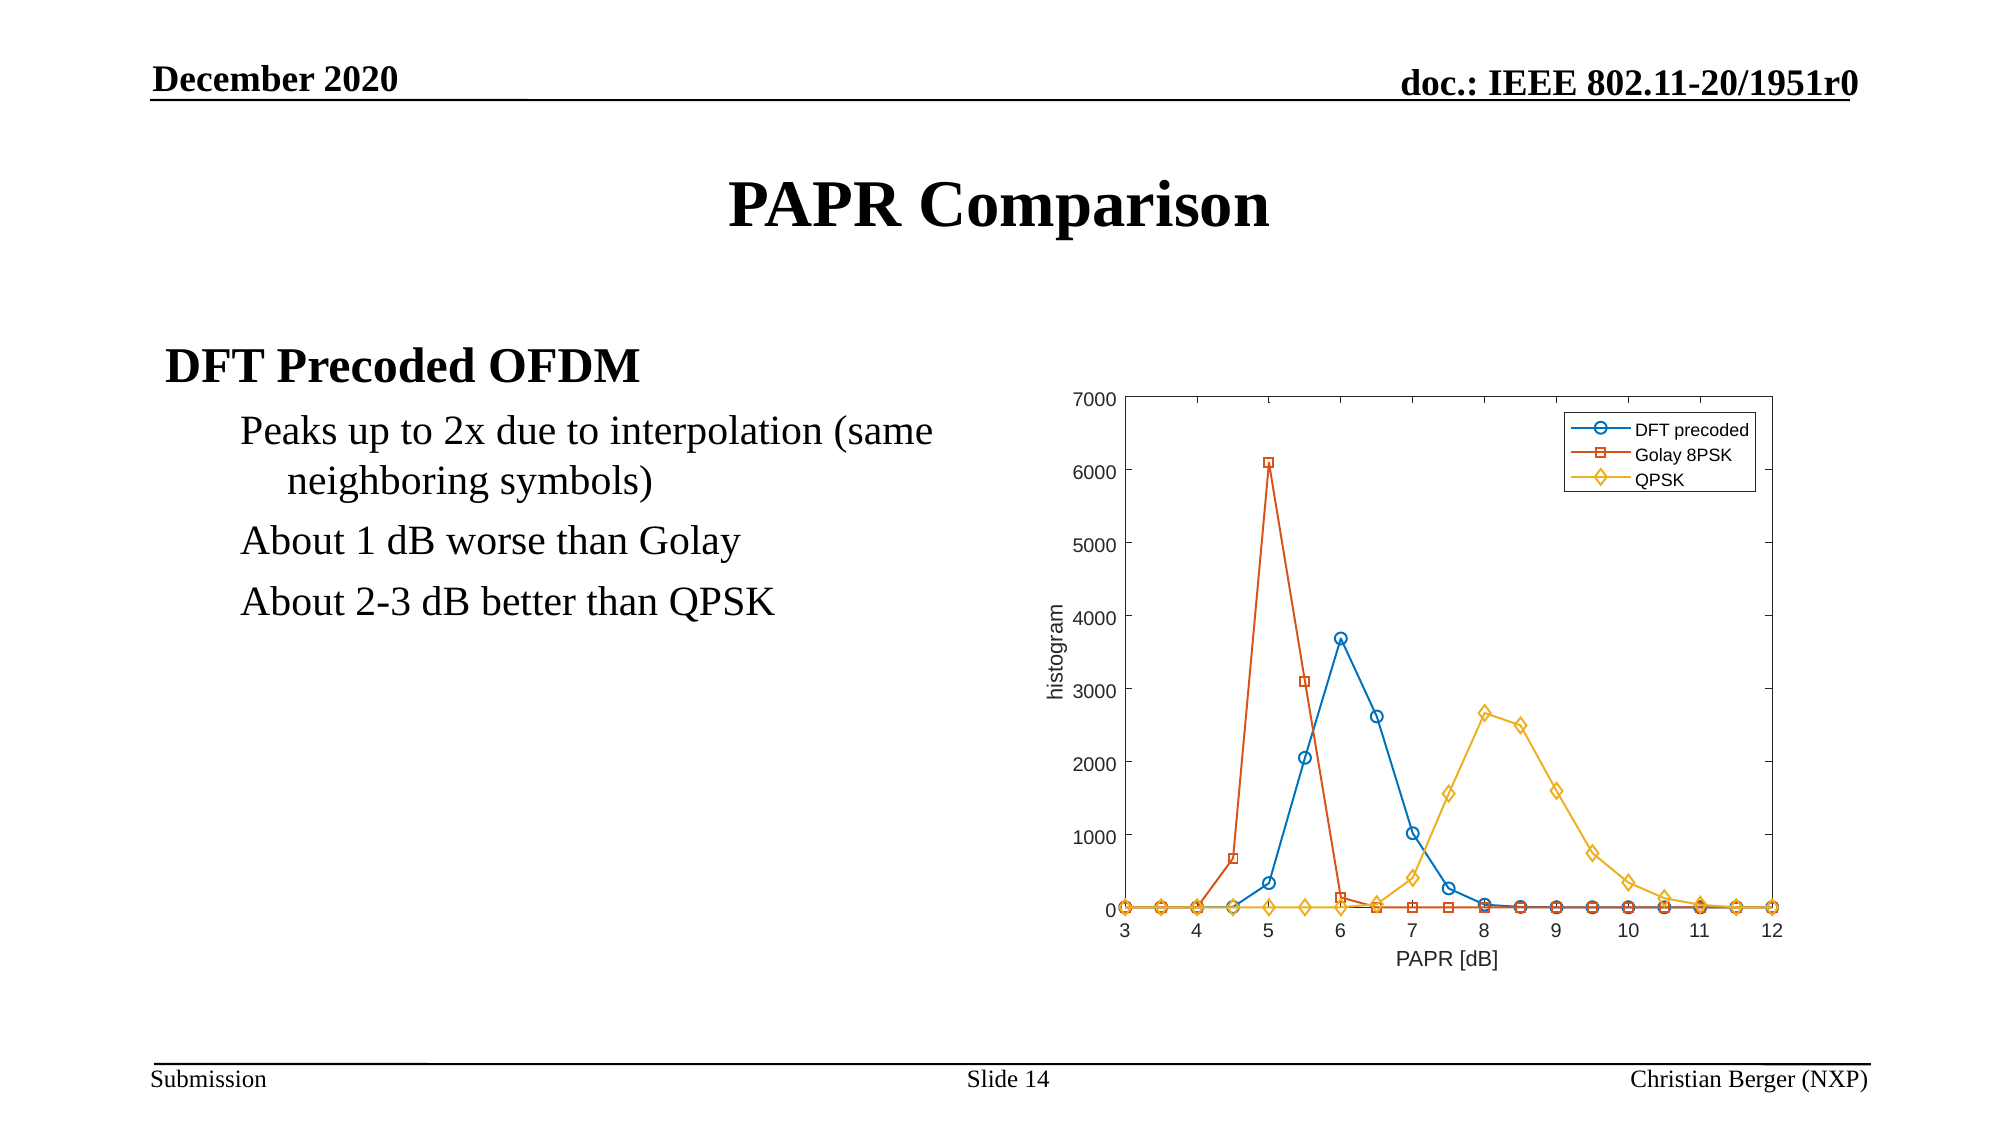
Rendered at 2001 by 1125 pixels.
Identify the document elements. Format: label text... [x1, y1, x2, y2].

footer Christian Berger (NXP) [1171, 1061, 1869, 1093]
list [1016, 349, 1850, 975]
title PAPR Comparison [149, 112, 1850, 288]
slide_number Slide 14 [950, 1061, 1067, 1123]
list DFT Precoded OFDM Peaks up to 2x due to interpolation (same neighboring symbols) About 1 dB worse than Golay About 2-3 dB better than QPSK [149, 324, 984, 1000]
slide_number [152, 54, 563, 100]
